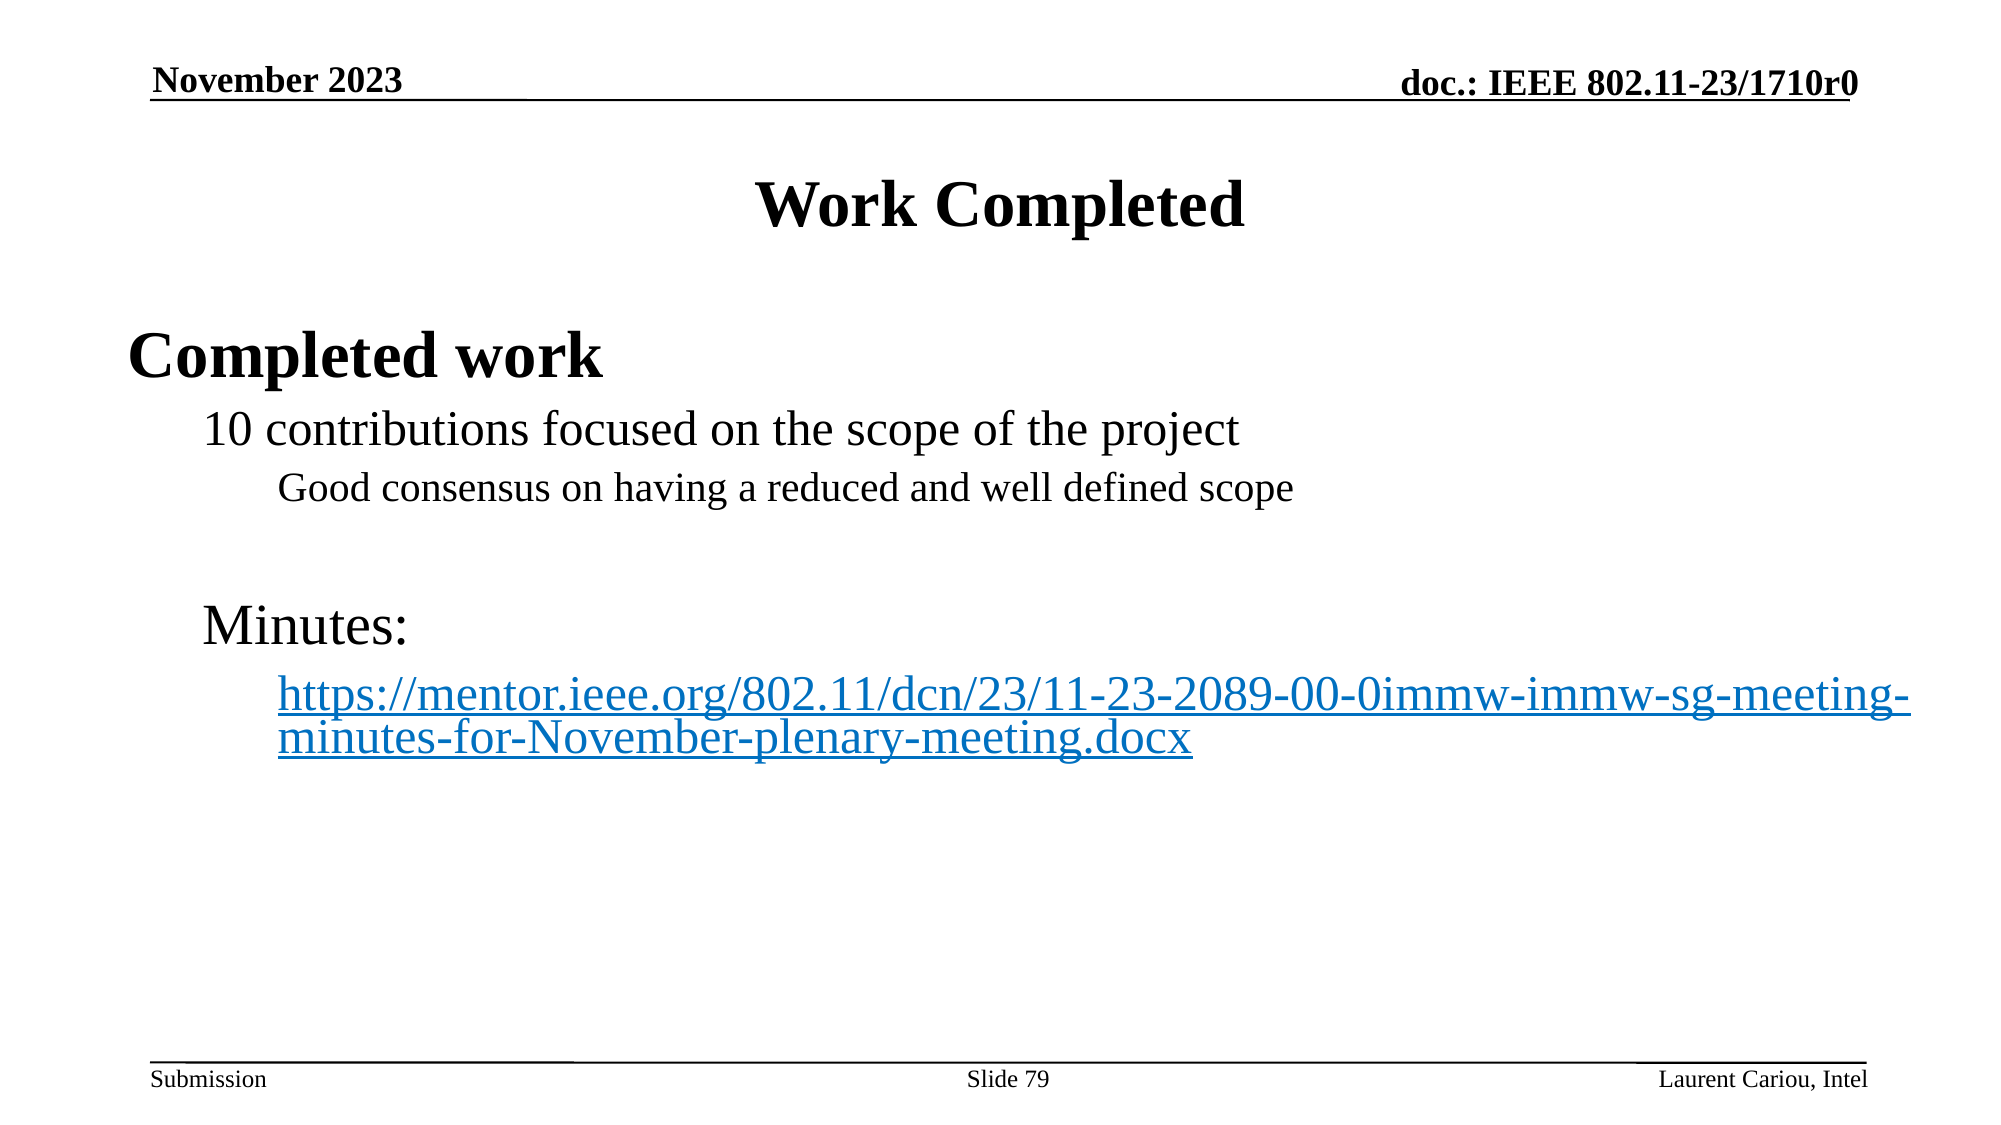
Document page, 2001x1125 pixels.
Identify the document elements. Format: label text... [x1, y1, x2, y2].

slide_number Slide 79 [950, 1061, 1067, 1123]
footer Laurent Cariou, Intel [1171, 1061, 1869, 1093]
title Work Completed [149, 112, 1850, 288]
list Completed work 10 contributions focused on the scope of the project Good consensus on having a reduced and well defined scope Minutes: https://mentor.ieee.org/802.11/dcn/23/11-23-2089-00-0immw-immw-sg-meeting-minutes-for-November-plenary-meeting.docx [112, 312, 1951, 988]
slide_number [152, 54, 476, 101]
